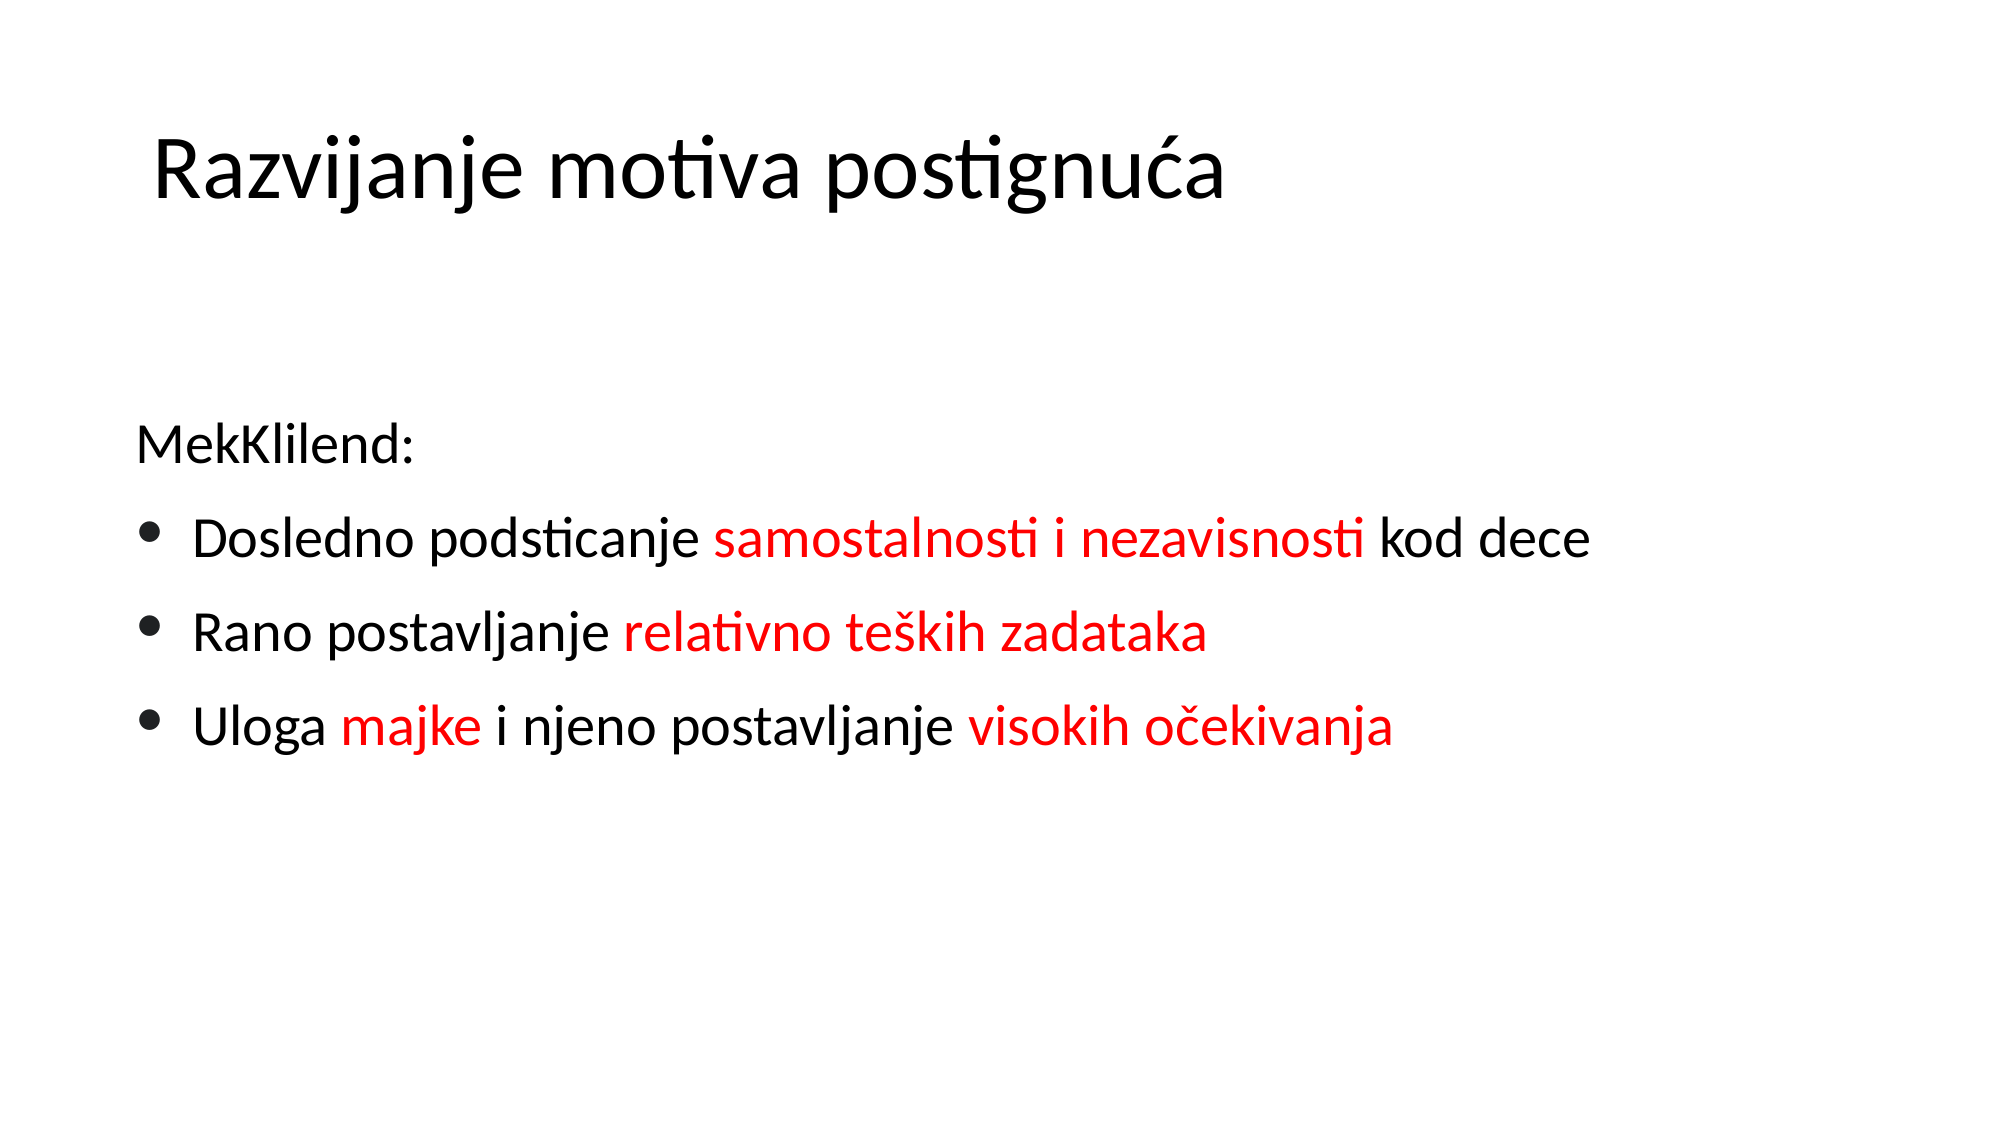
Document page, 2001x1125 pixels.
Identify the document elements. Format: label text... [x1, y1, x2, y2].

title Razvijanje motiva postignuća [137, 59, 1863, 278]
list MekKlilend: Dosledno podsticanje samostalnosti i nezavisnosti kod dece Rano postavljanje relativno teških zadataka Uloga majke i njeno postavljanje visokih očekivanja [120, 397, 1936, 998]
